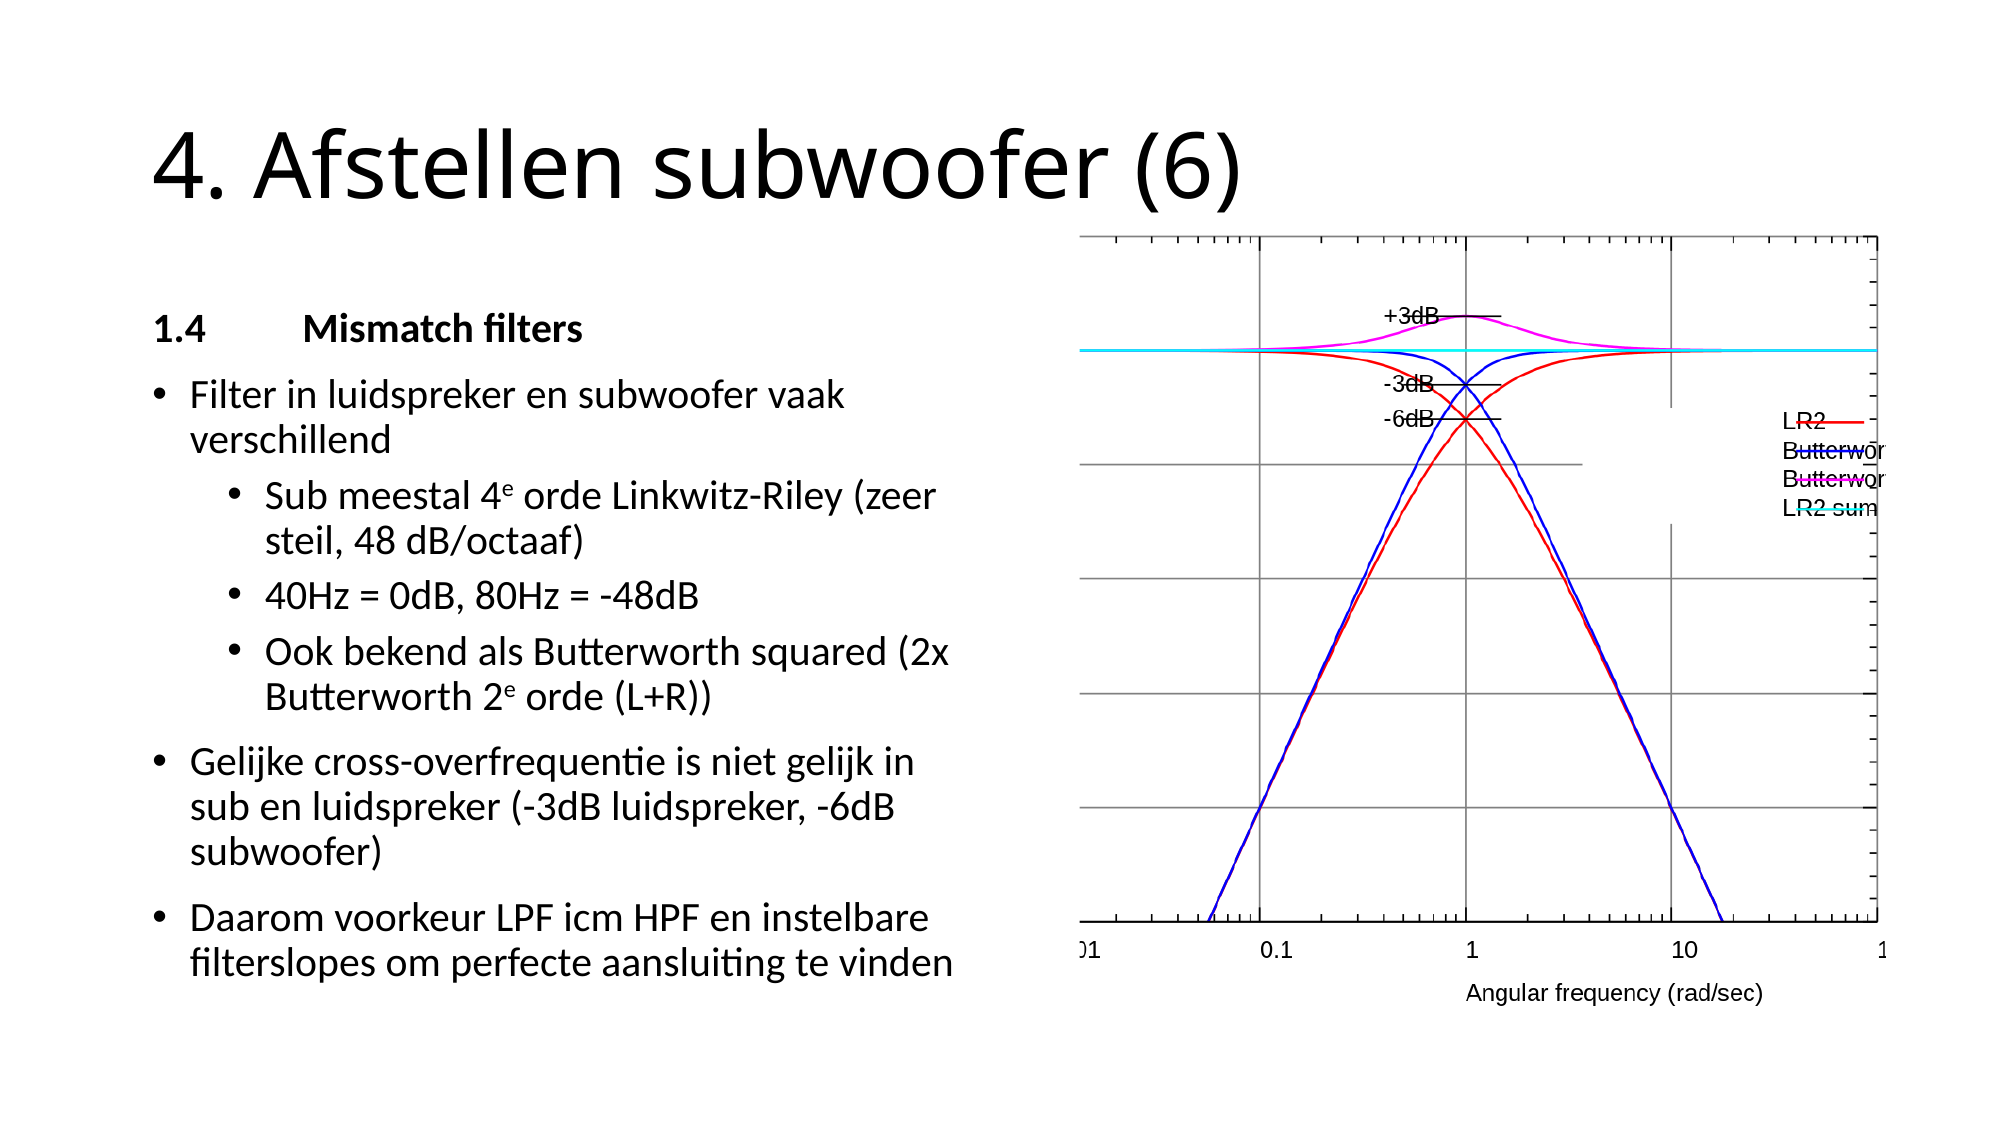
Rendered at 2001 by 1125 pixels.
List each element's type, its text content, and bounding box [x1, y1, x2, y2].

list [1079, 209, 1886, 1014]
title 4. Afstellen subwoofer (6) [137, 59, 1863, 278]
list 1.4 Mismatch filters Filter in luidspreker en subwoofer vaak verschillend Sub meestal 4e orde Linkwitz-Riley (zeer steil, 48 dB/octaaf) 40Hz = 0dB, 80Hz = -48dB Ook bekend als Butterworth squared (2x Butterworth 2e orde (L+R)) Gelijke cross-overfrequentie is niet gelijk in sub en luidspreker (-3dB luidspreker, -6dB subwoofer) Daarom voorkeur LPF icm HPF en instelbare filterslopes om perfecte aansluiting te vinden [137, 299, 988, 1014]
